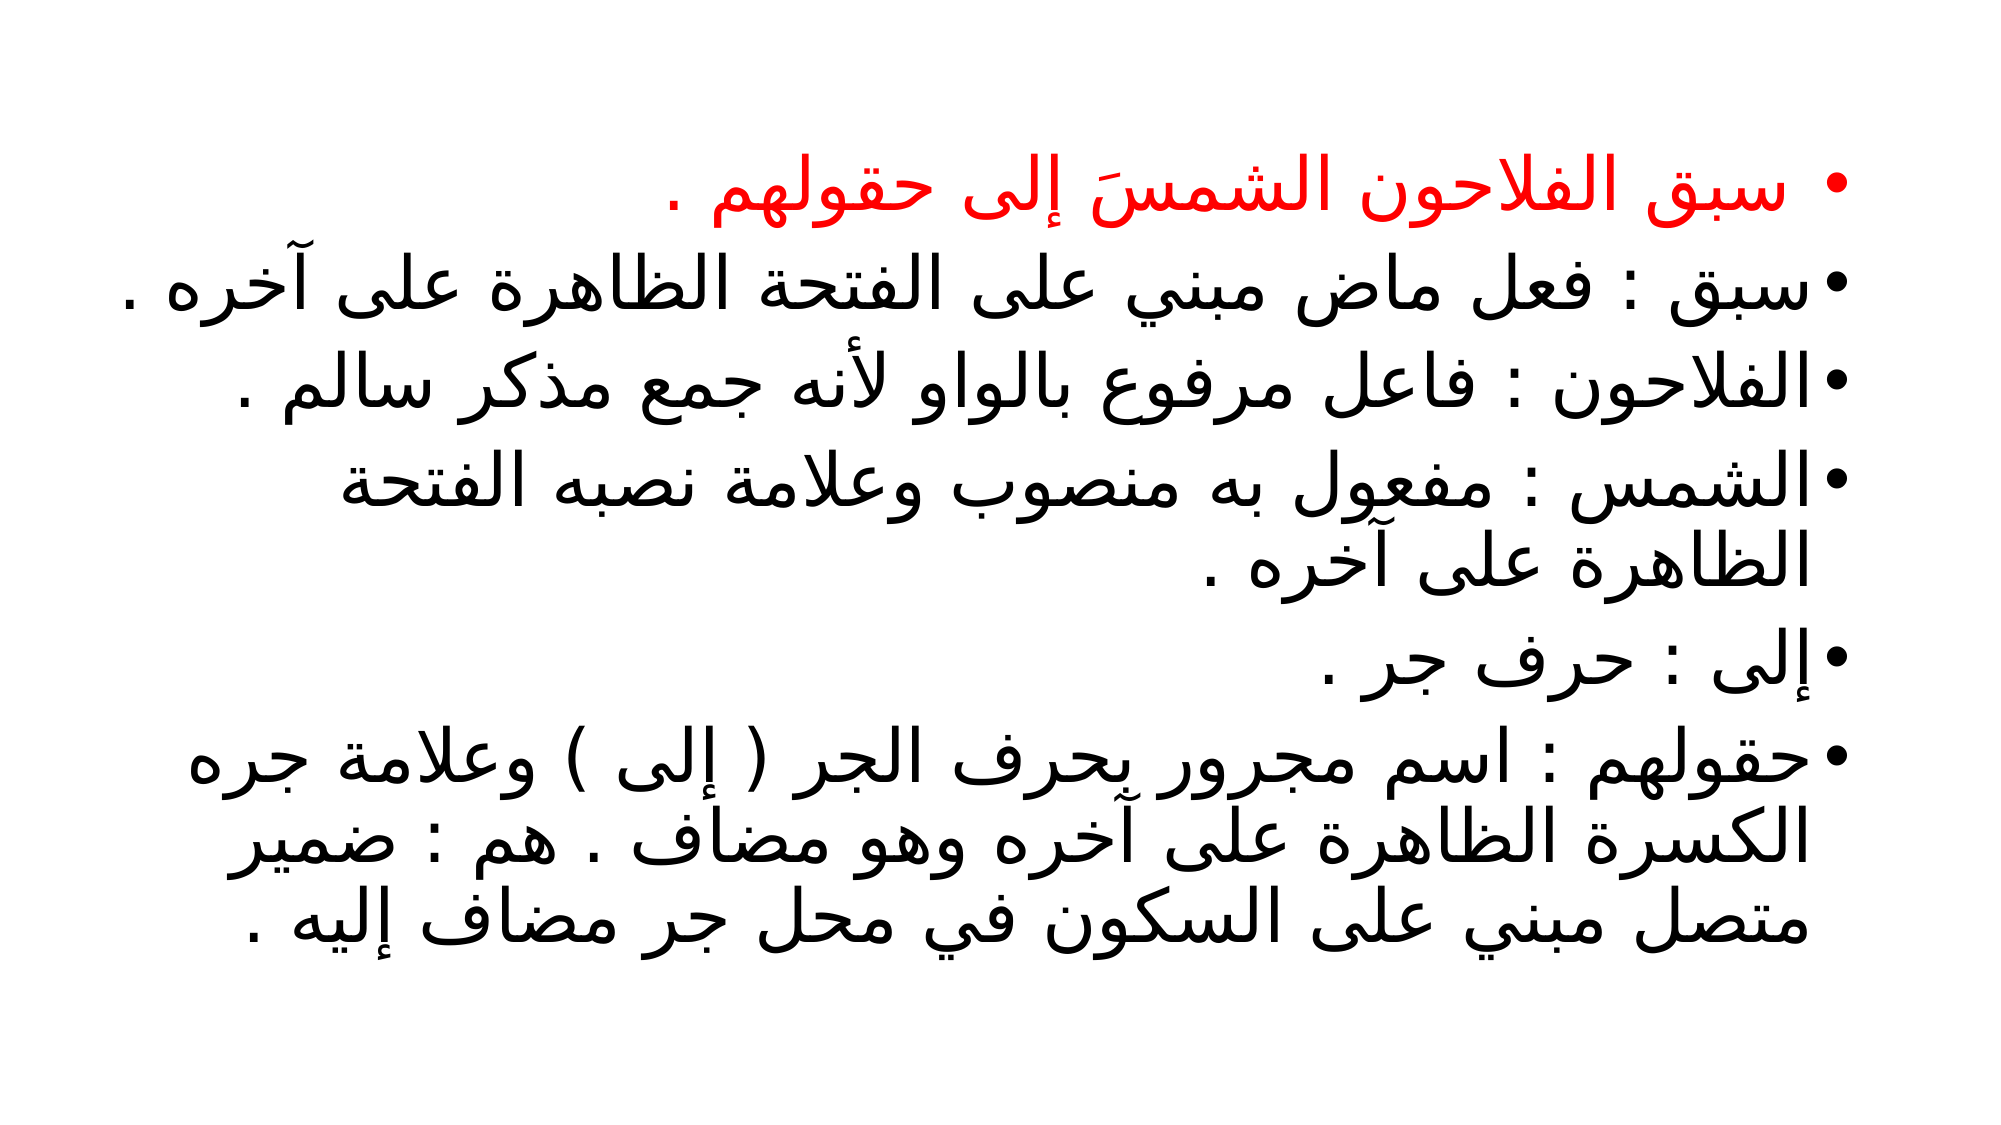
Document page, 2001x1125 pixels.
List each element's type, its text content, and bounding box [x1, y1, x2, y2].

list سبق الفلاحون الشمسَ إلى حقولهم . سبق : فعل ماض مبني على الفتحة الظاهرة على آخره . الفلاحون : فاعل مرفوع بالواو لأنه جمع مذكر سالم . الشمس : مفعول به منصوب وعلامة نصبه الفتحة الظاهرة على آخره . إلى : حرف جر . حقولهم : اسم مجرور بحرف الجر ( إلى ) وعلامة جره الكسرة الظاهرة على آخره وهو مضاف . هم : ضمير متصل مبني على السكون في محل جر مضاف إليه . [84, 139, 1863, 1014]
